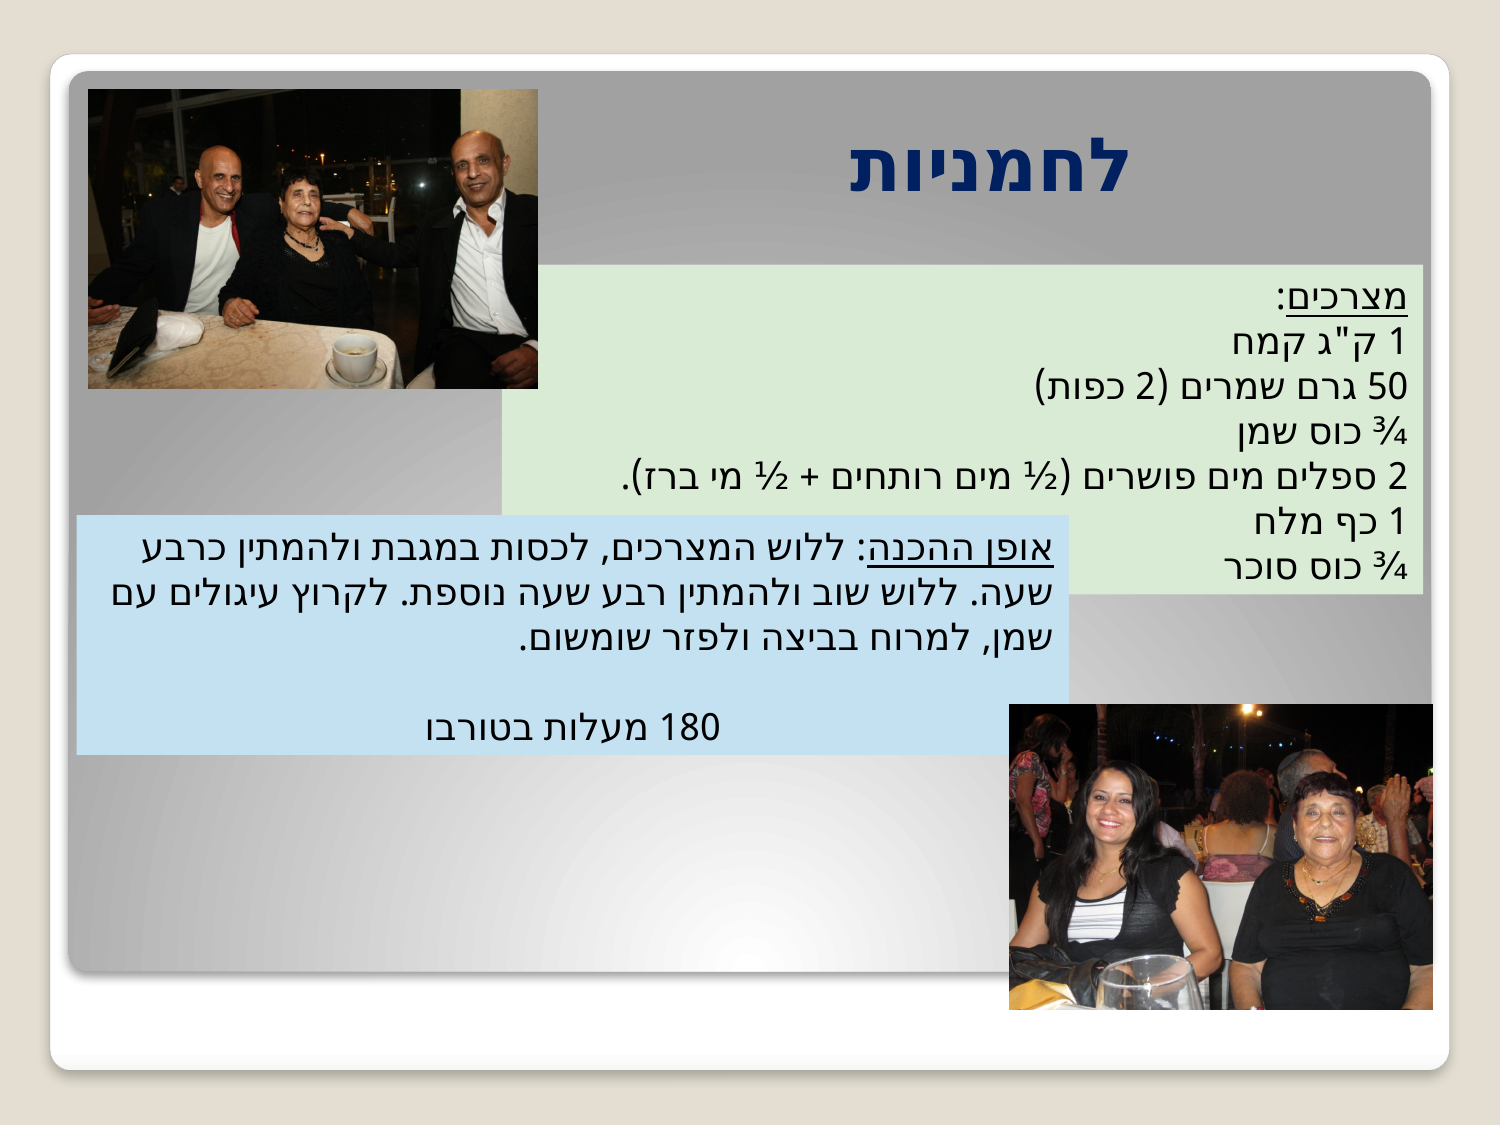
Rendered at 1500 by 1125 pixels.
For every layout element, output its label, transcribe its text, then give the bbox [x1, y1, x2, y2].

picture [88, 88, 538, 389]
text_box לחמניות [714, 109, 1270, 214]
text_box אופן ההכנה: ללוש המצרכים, לכסות במגבת ולהמתין כרבע שעה. ללוש שוב ולהמתין רבע שעה נוספת. לקרוץ עיגולים עם שמן, למרוח בביצה ולפזר שומשום. 180 מעלות בטורבו [76, 515, 1069, 755]
picture [1009, 703, 1434, 1010]
text_box מצרכים: 1 ק"ג קמח 50 גרם שמרים (2 כפות) ¾ כוס שמן 2 ספלים מים פושרים (½ מים רותחים + ½ מי ברז). 1 כף מלח ¾ כוס סוכר [501, 264, 1424, 595]
